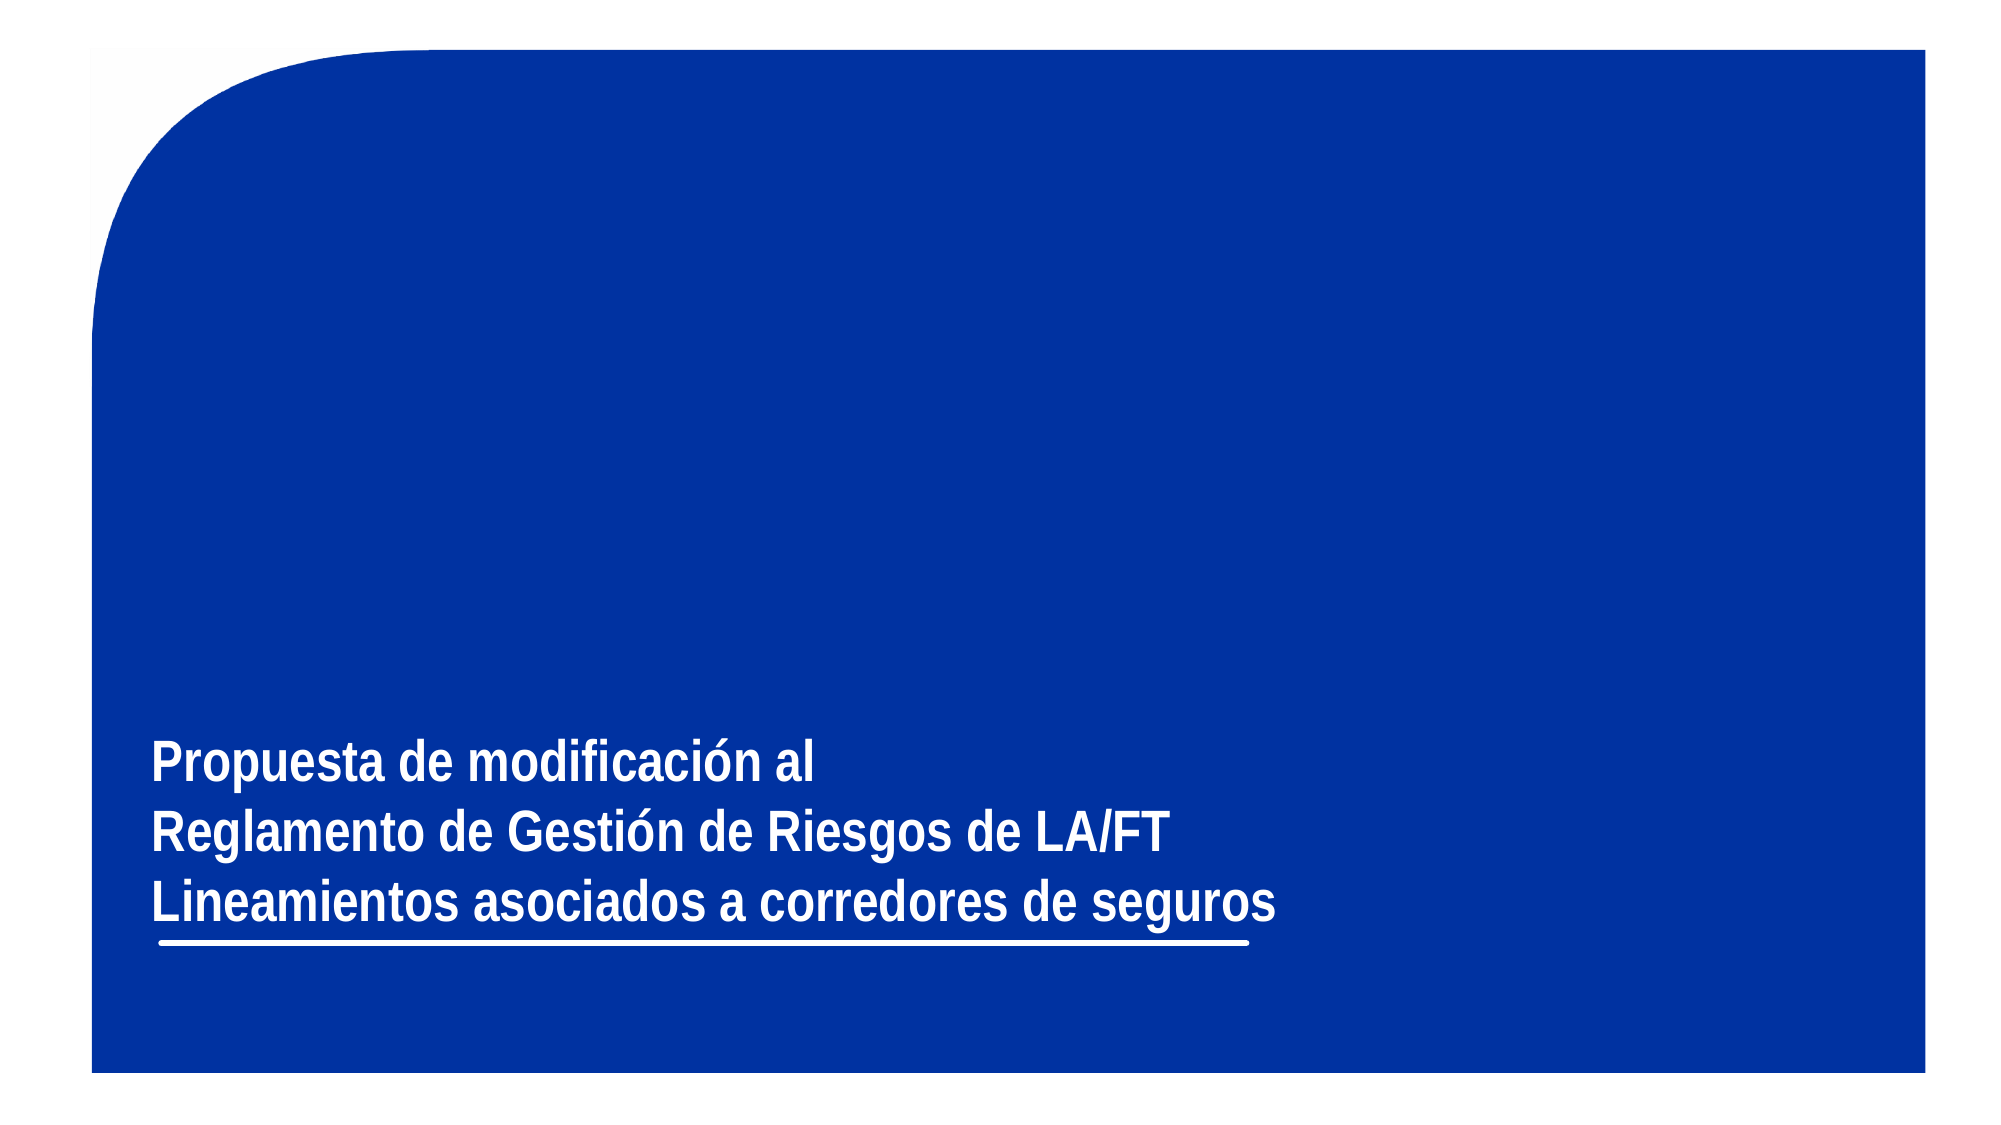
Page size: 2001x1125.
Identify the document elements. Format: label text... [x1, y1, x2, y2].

text_box [91, 49, 1926, 1073]
text_box Propuesta de modificación al Reglamento de Gestión de Riesgos de LA/FT Lineamientos asociados a corredores de seguros [136, 716, 1869, 941]
picture [89, 47, 429, 387]
